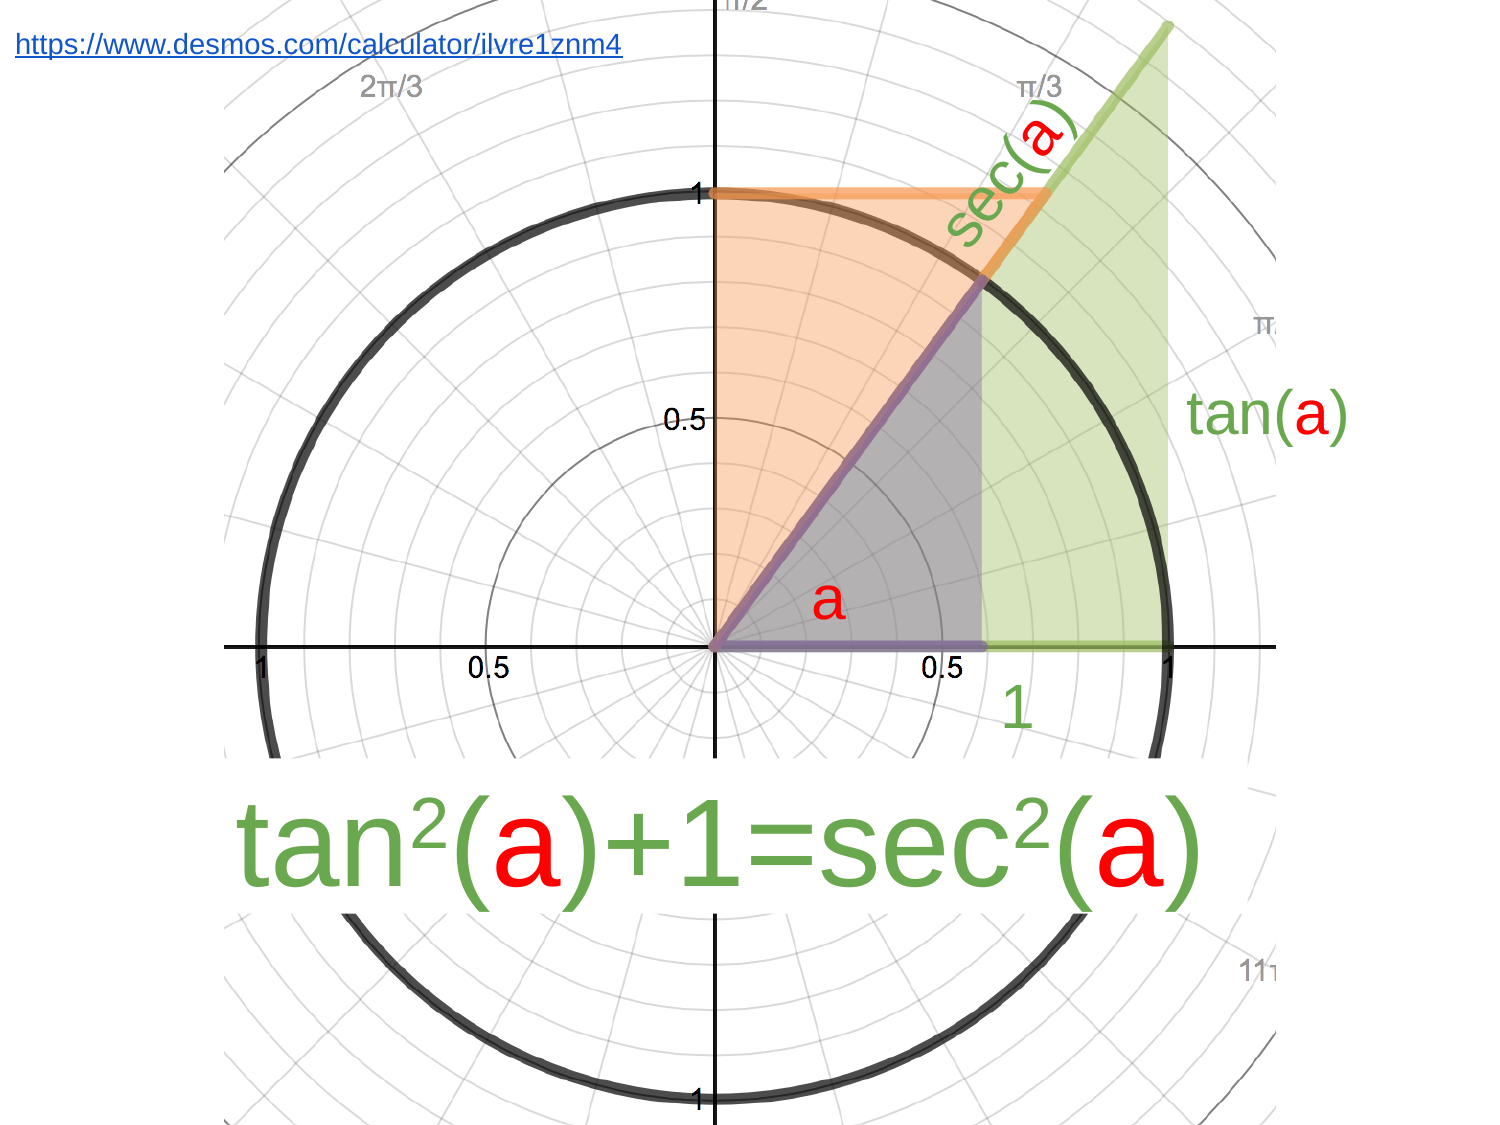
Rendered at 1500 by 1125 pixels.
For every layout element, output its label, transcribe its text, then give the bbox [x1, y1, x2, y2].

text_box https://www.desmos.com/calculator/ilvre1znm4 [0, 0, 222, 86]
text_box tan(a) [1280, 366, 1392, 453]
picture [224, 0, 1276, 1125]
